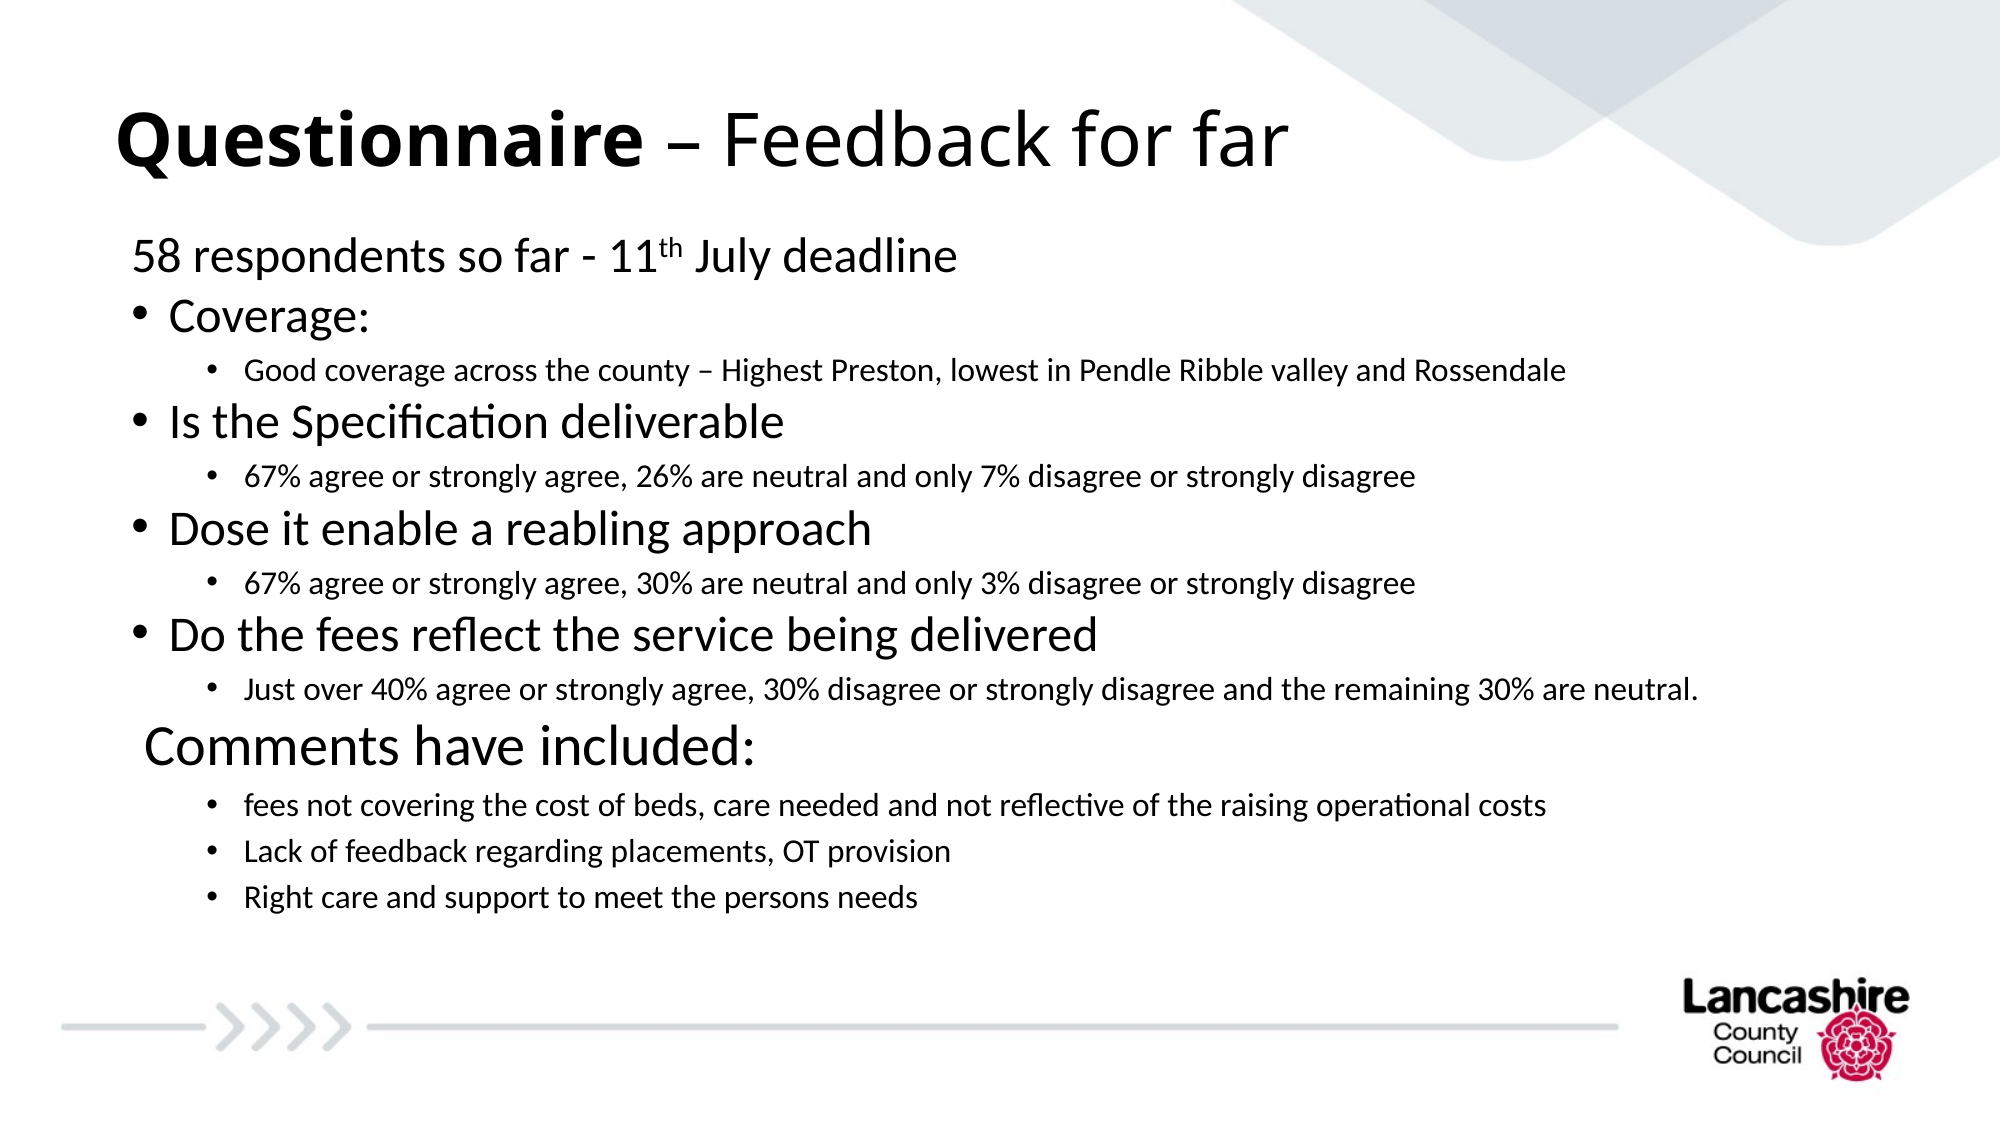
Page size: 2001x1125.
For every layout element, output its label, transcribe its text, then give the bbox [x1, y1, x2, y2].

title Questionnaire – Feedback for far [99, 84, 1961, 189]
picture [0, 0, 2000, 1125]
list 58 respondents so far - 11th July deadline Coverage: Good coverage across the county – Highest Preston, lowest in Pendle Ribble valley and Rossendale Is the Specification deliverable 67% agree or strongly agree, 26% are neutral and only 7% disagree or strongly disagree Dose it enable a reabling approach 67% agree or strongly agree, 30% are neutral and only 3% disagree or strongly disagree Do the fees reflect the service being delivered Just over 40% agree or strongly agree, 30% disagree or strongly disagree and the remaining 30% are neutral. Comments have included: fees not covering the cost of beds, care needed and not reflective of the raising operational costs Lack of feedback regarding placements, OT provision Right care and support to meet the persons needs [116, 215, 1842, 970]
